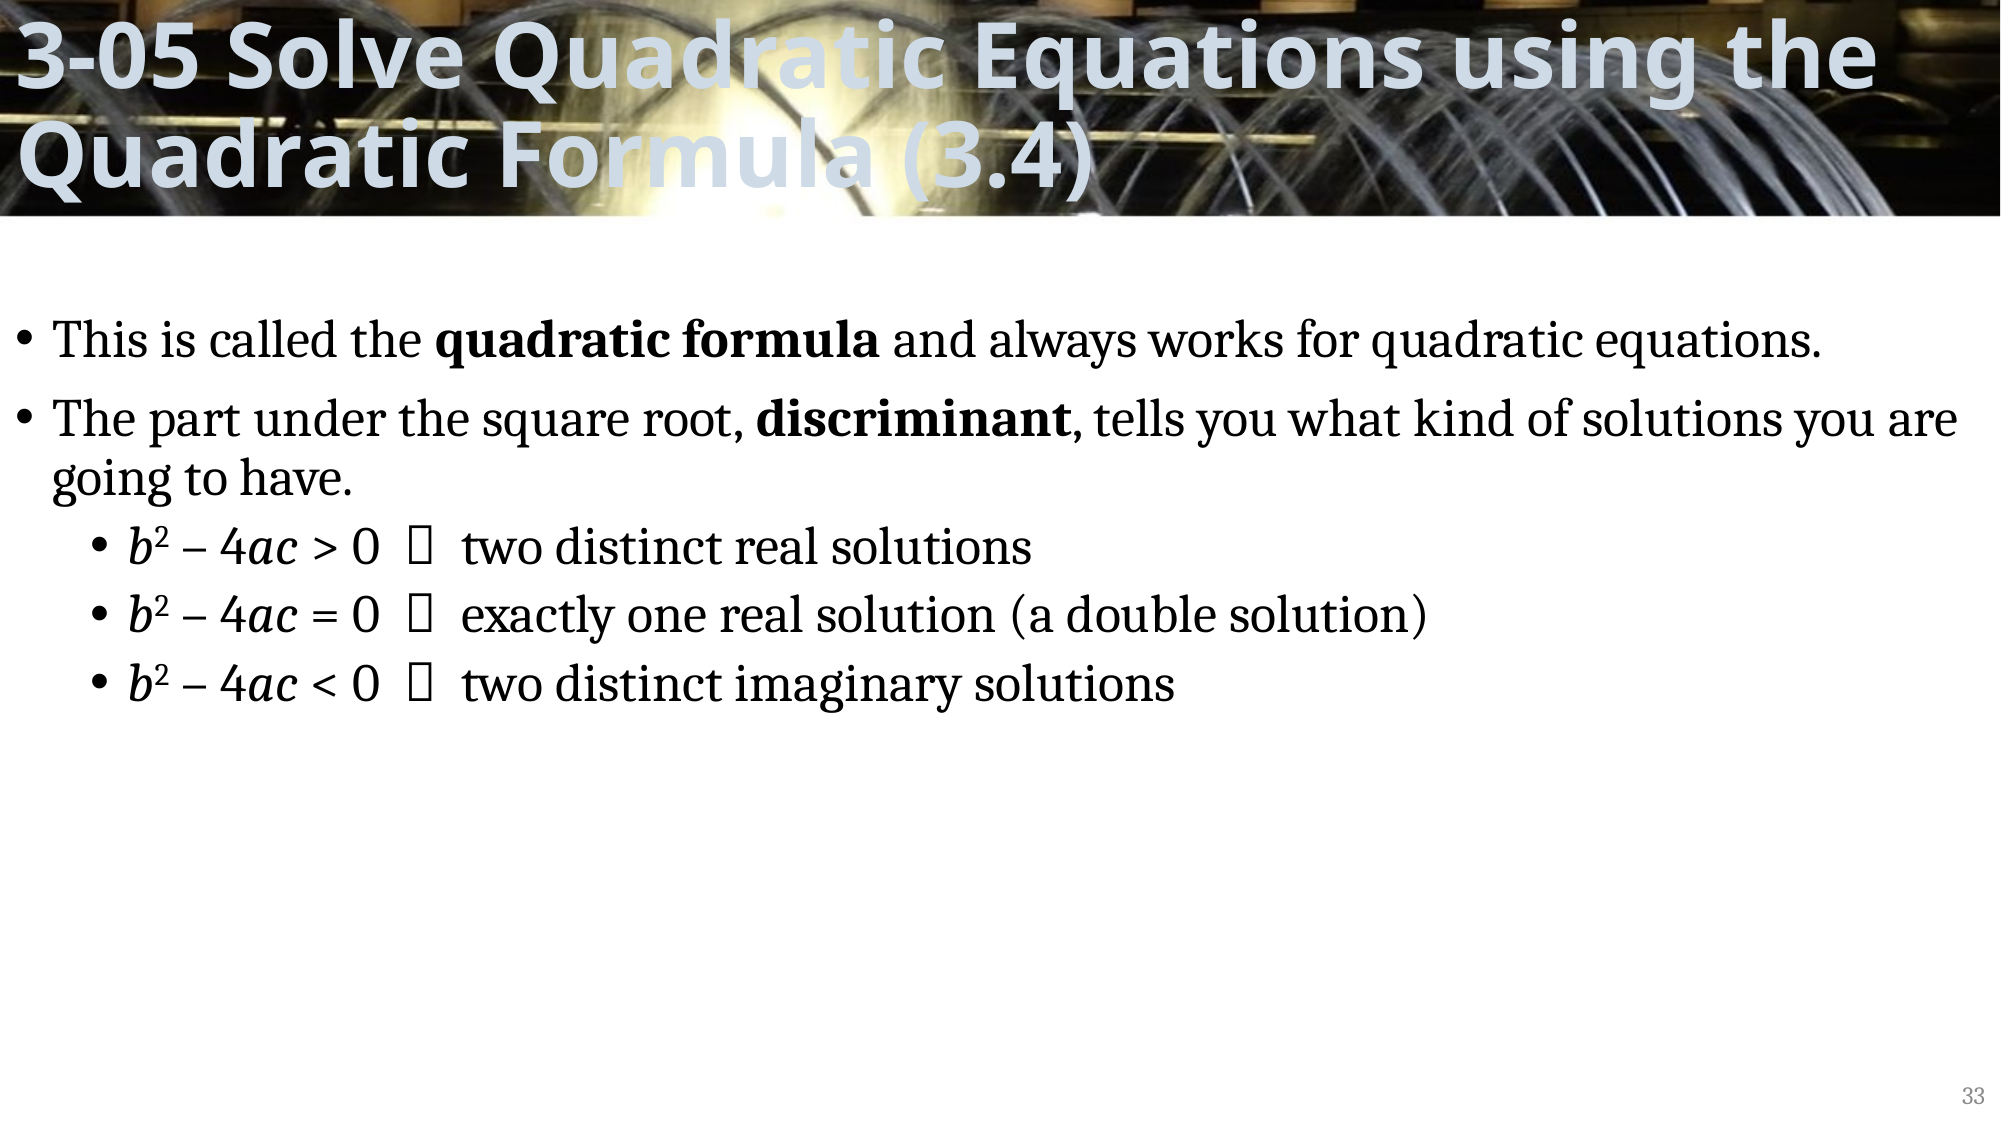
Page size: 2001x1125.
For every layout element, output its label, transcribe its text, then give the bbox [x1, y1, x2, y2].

slide_number 33 [1550, 1065, 2000, 1125]
picture [0, 0, 2001, 1125]
title 3-05 Solve Quadratic Equations using the Quadratic Formula (3.4) [0, 0, 2000, 218]
